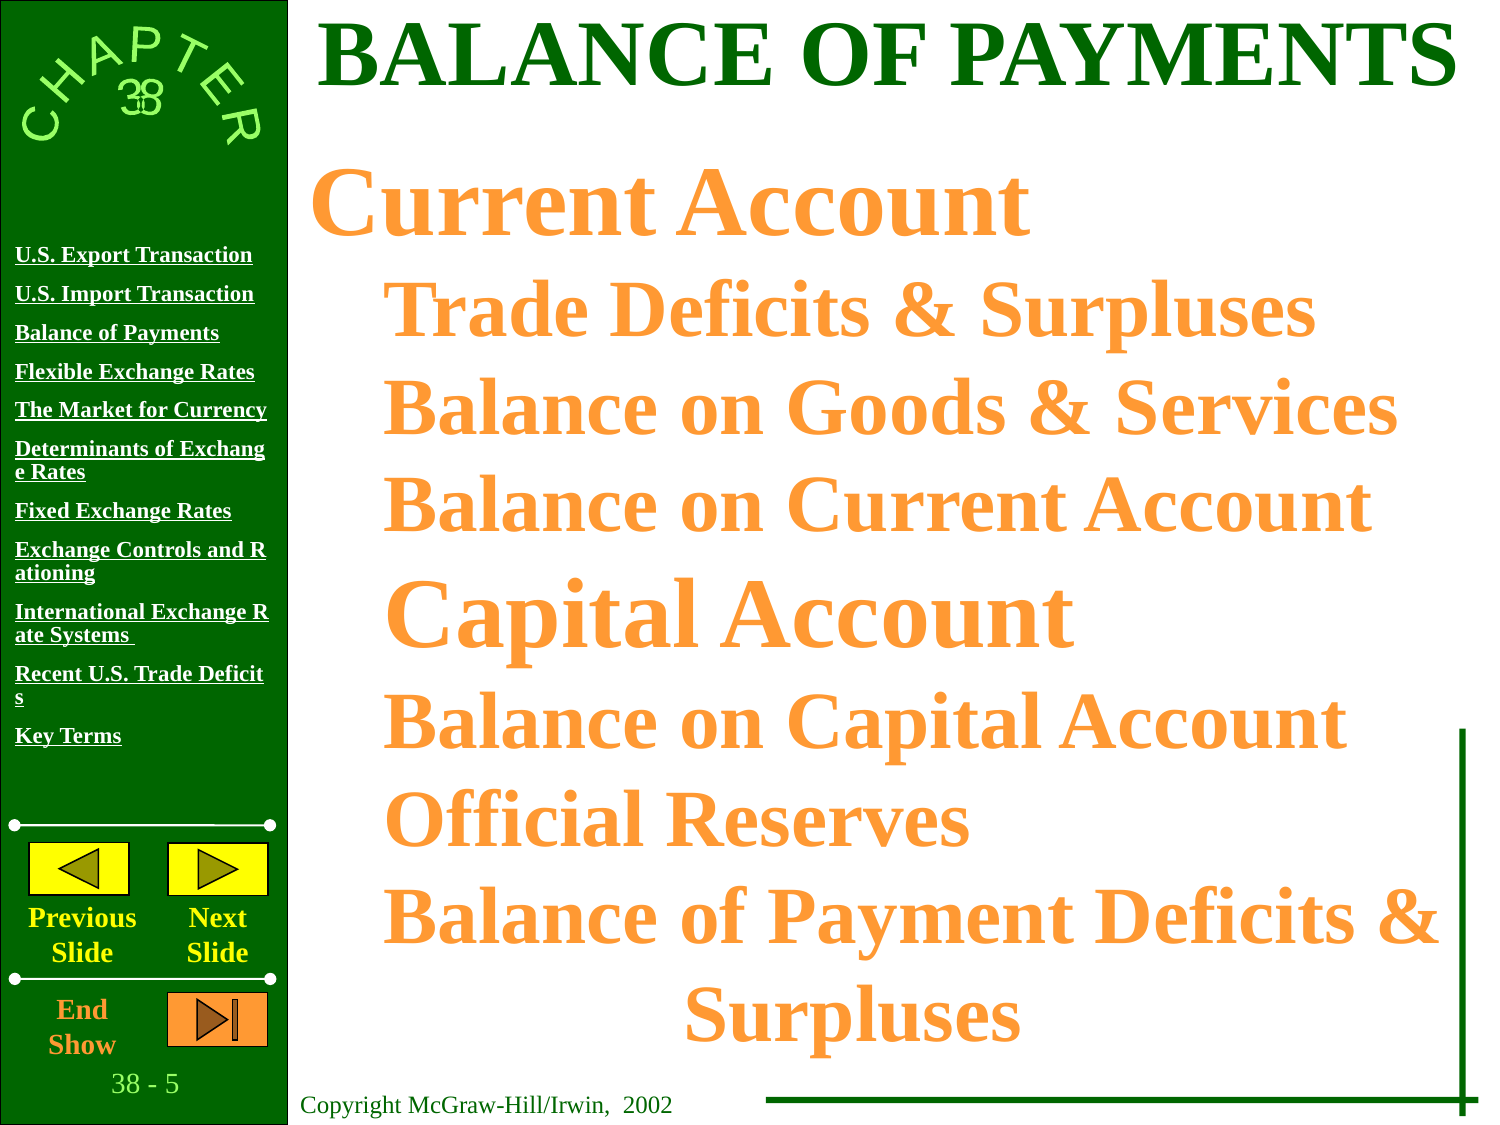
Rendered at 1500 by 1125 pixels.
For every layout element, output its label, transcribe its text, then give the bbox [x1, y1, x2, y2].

text_box Current Account Trade Deficits & Surpluses Balance on Goods & Services Balance on Current Account Capital Account Balance on Capital Account Official Reserves Balance of Payment Deficits & Surpluses [293, 128, 1481, 1066]
text_box BALANCE OF PAYMENTS [302, 15, 1476, 109]
